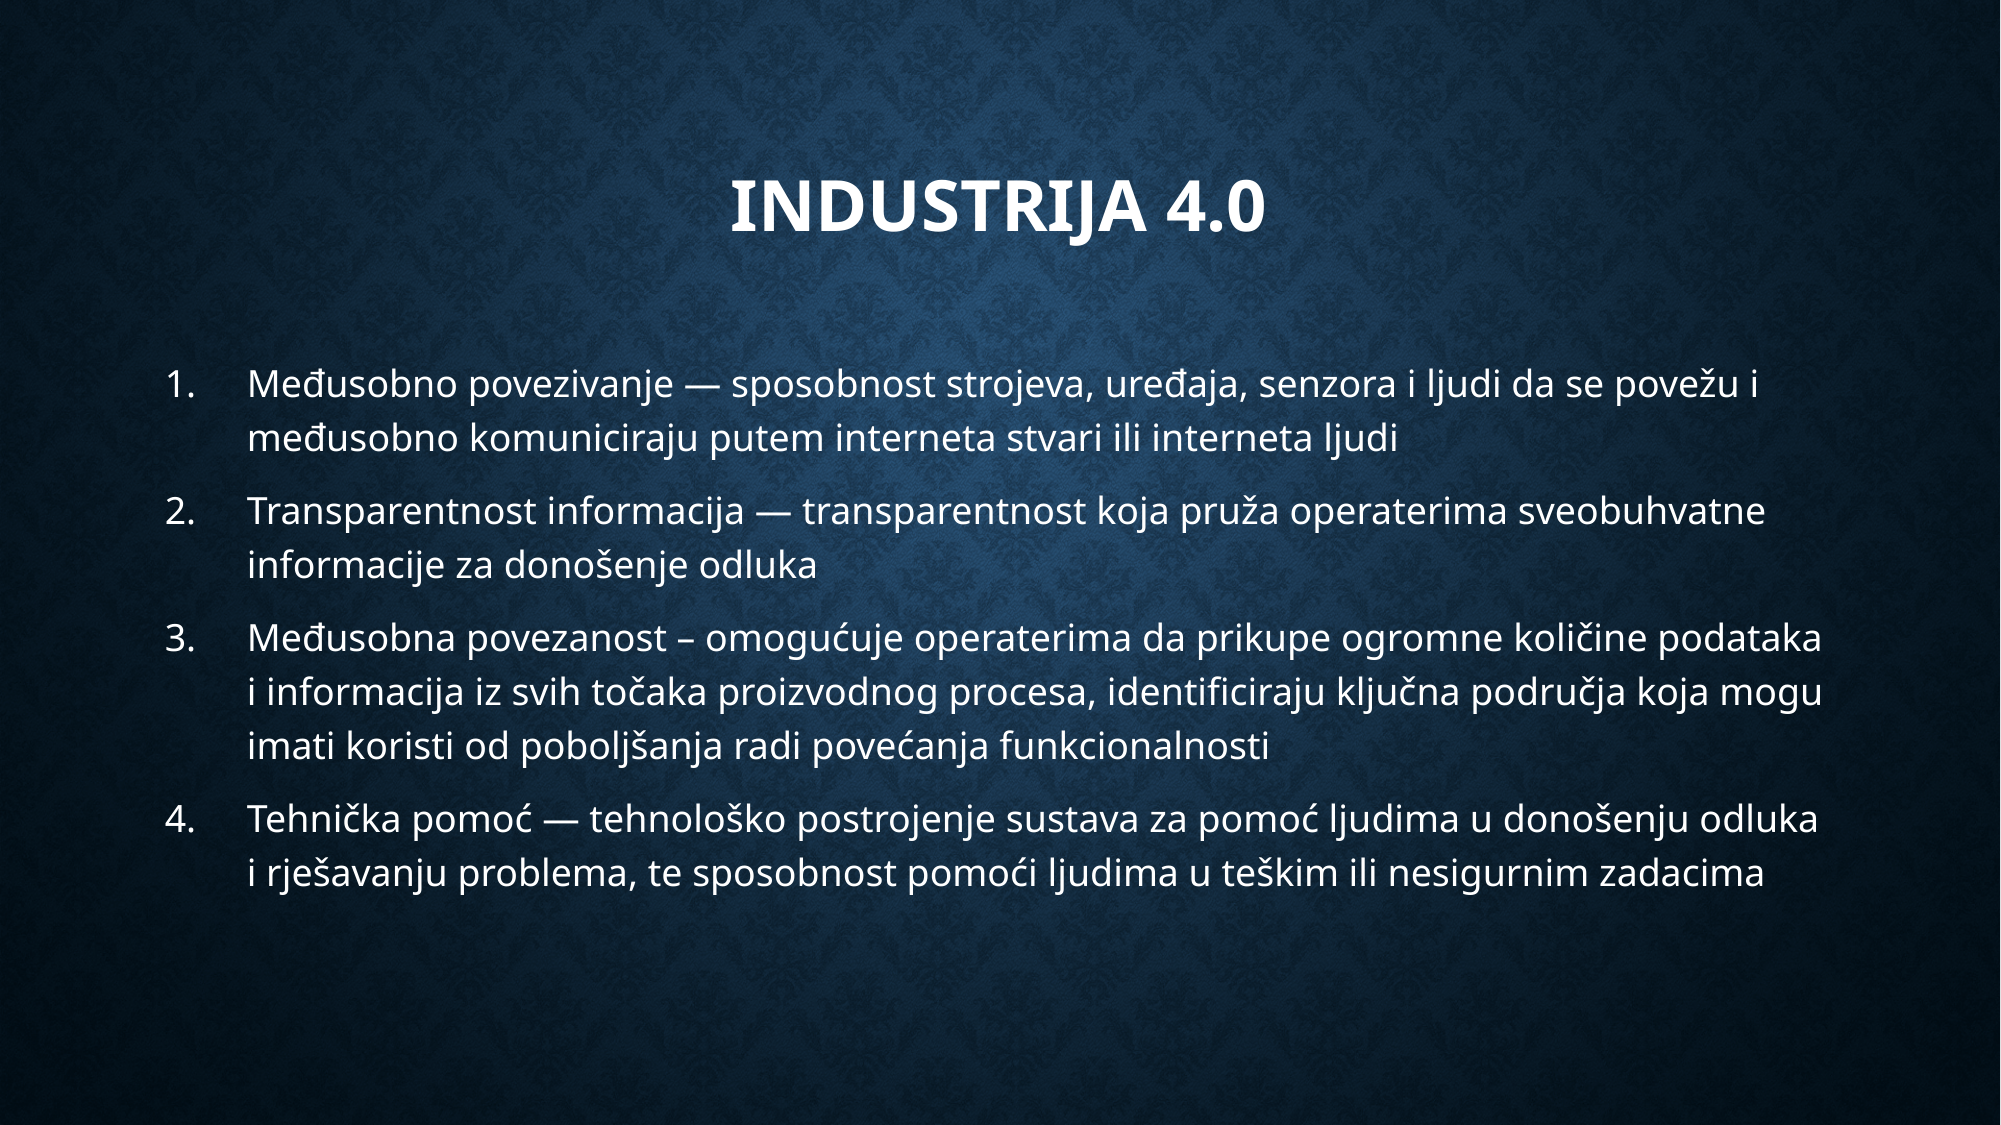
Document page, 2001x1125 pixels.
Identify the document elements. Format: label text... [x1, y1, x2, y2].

list Međusobno povezivanje — sposobnost strojeva, uređaja, senzora i ljudi da se povežu i međusobno komuniciraju putem interneta stvari ili interneta ljudi Transparentnost informacija — transparentnost koja pruža operaterima sveobuhvatne informacije za donošenje odluka Međusobna povezanost – omogućuje operaterima da prikupe ogromne količine podataka i informacija iz svih točaka proizvodnog procesa, identificiraju ključna područja koja mogu imati koristi od poboljšanja radi povećanja funkcionalnosti Tehnička pomoć — tehnološko postrojenje sustava za pomoć ljudima u donošenju odluka i rješavanju problema, te sposobnost pomoći ljudima u teškim ili nesigurnim zadacima [149, 343, 1849, 950]
title Industrija 4.0 [149, 99, 1849, 318]
